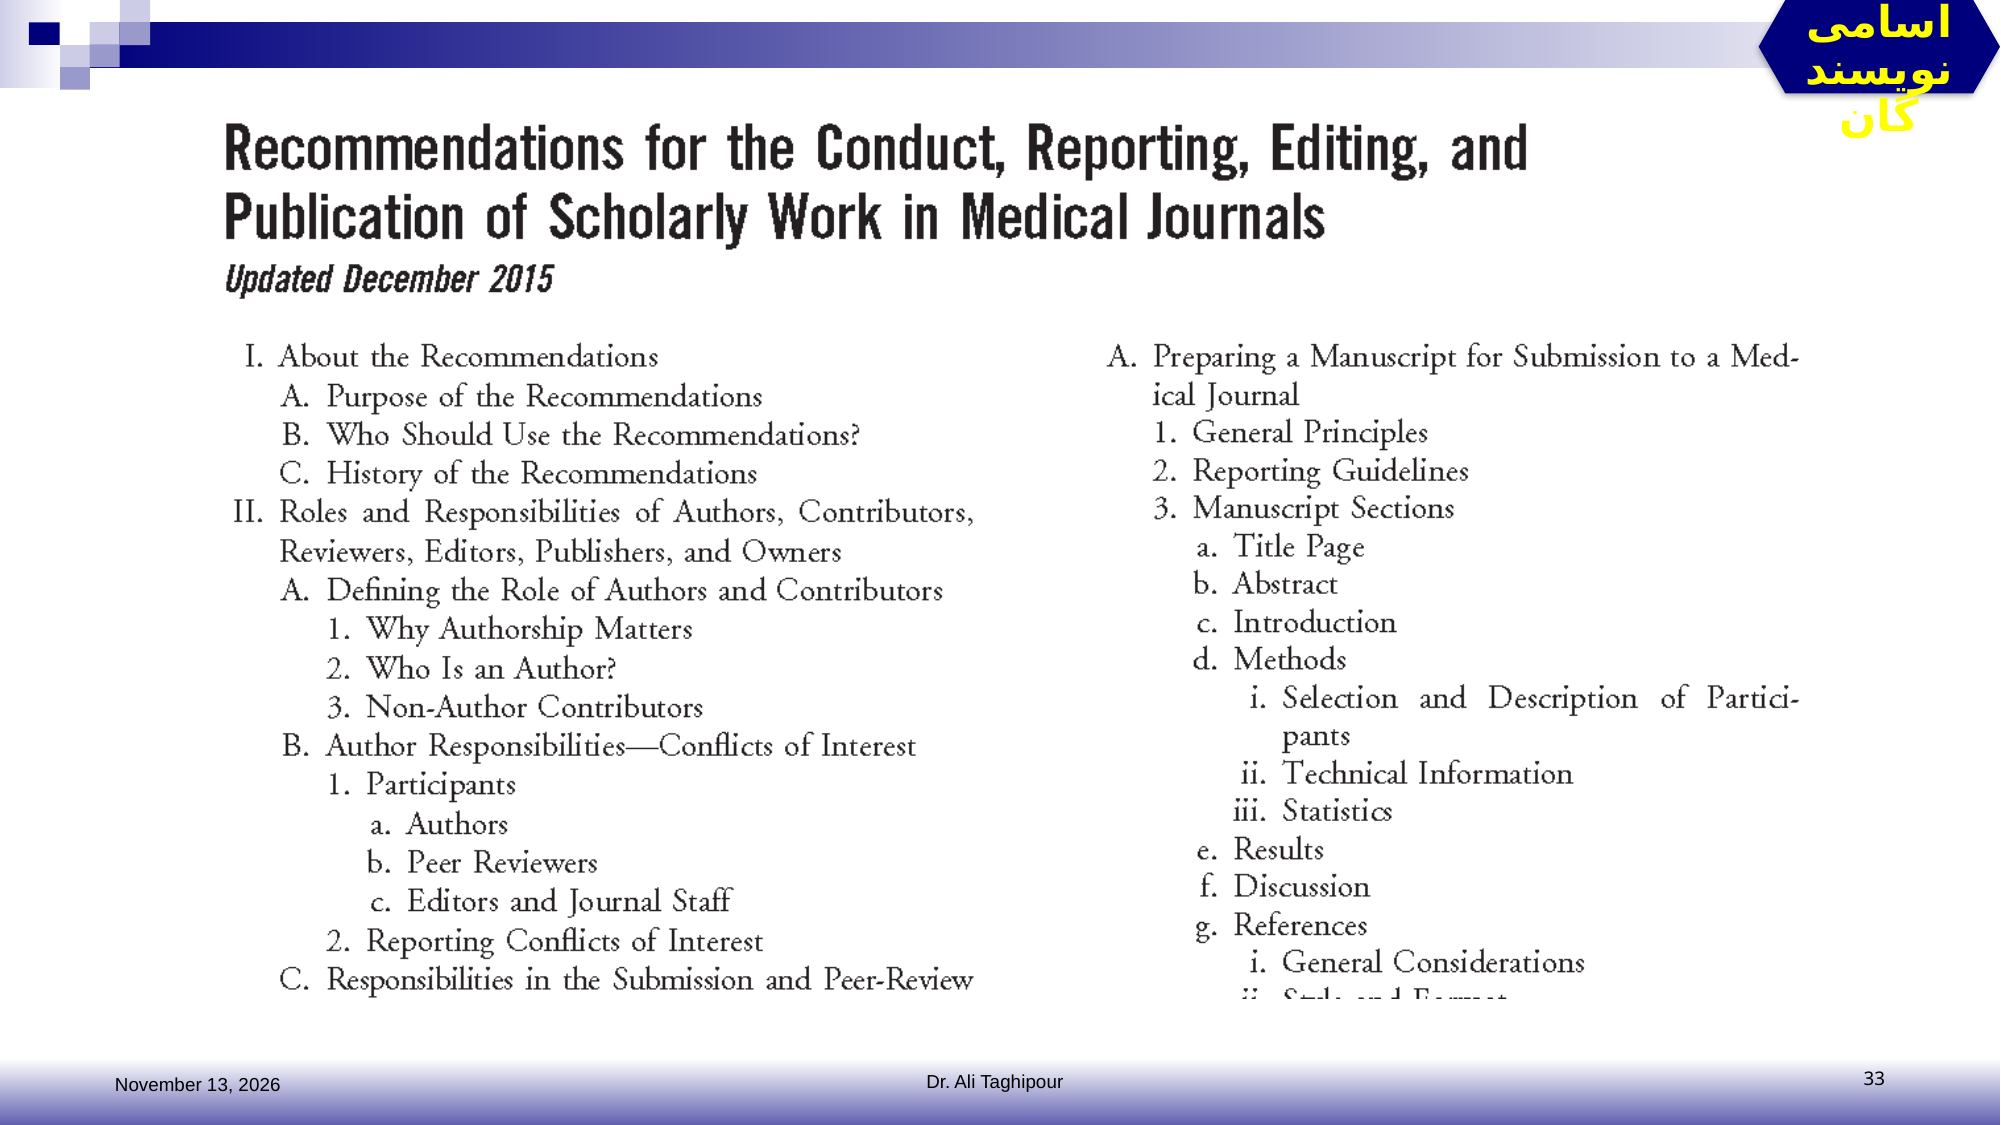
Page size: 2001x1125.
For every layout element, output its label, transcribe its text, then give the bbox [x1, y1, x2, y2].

picture [212, 109, 1820, 999]
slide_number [99, 1024, 567, 1103]
slide_number 33 [1433, 1025, 1900, 1100]
footer Dr. Ali Taghipour [683, 1025, 1317, 1100]
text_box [1758, 0, 2000, 94]
